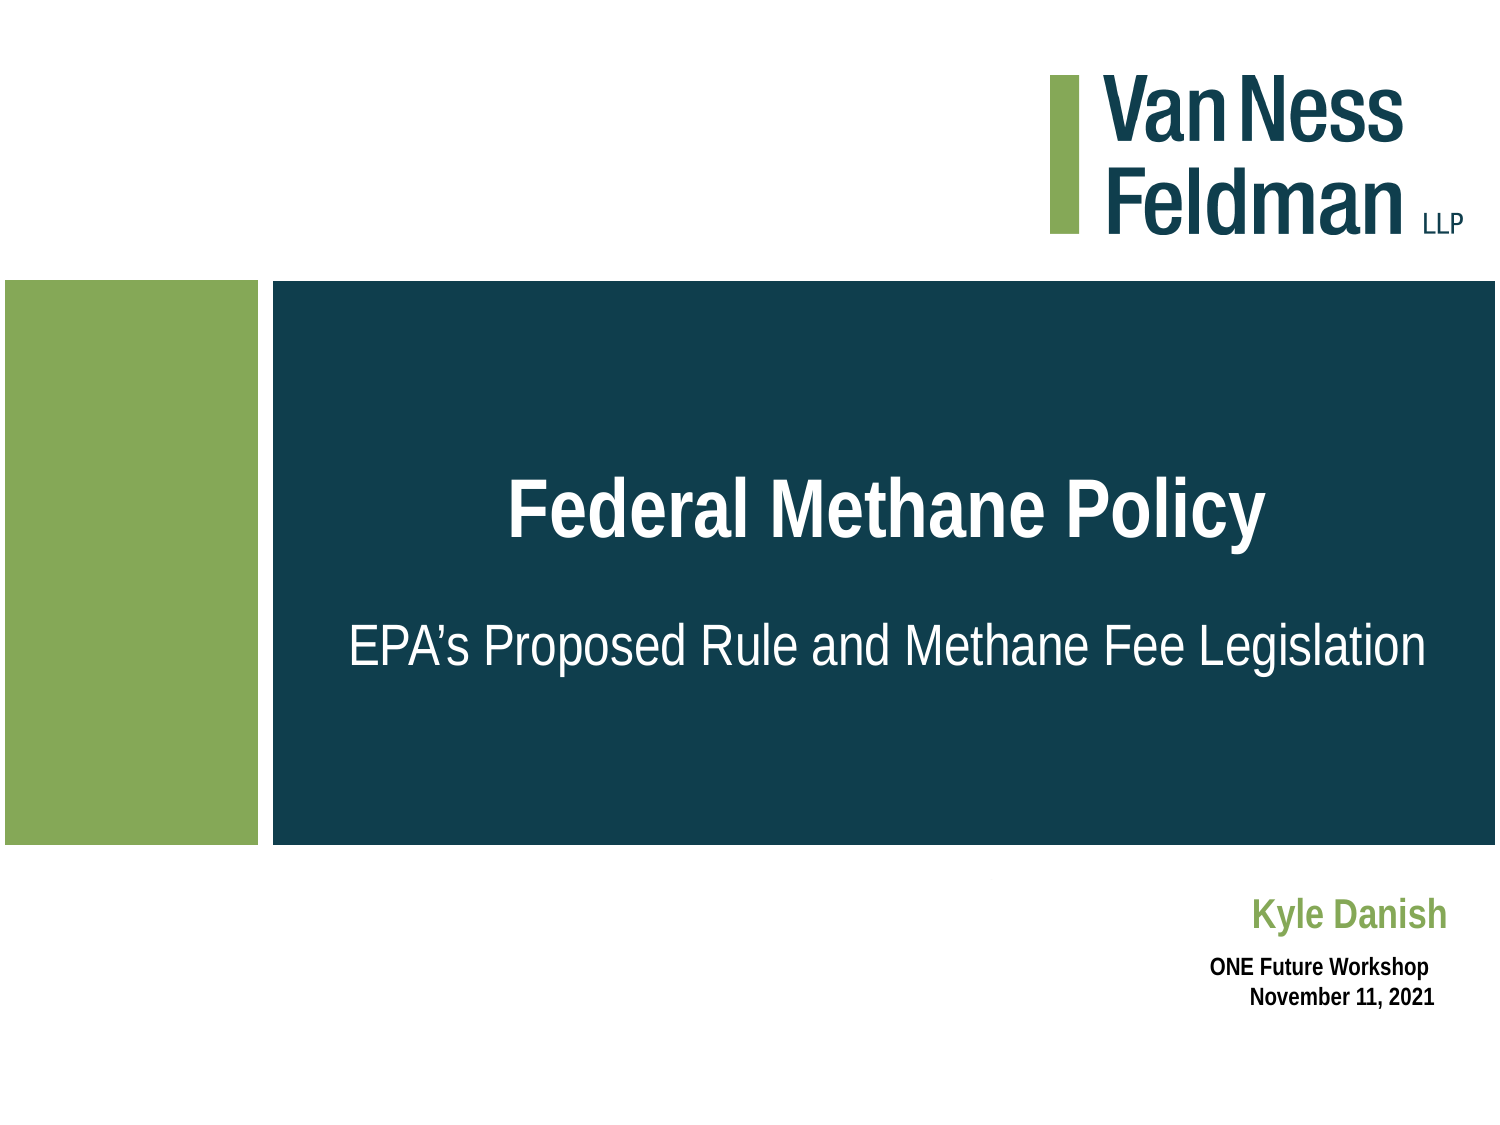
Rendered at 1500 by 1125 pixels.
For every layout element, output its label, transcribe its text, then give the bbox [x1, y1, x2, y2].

title Federal Methane Policy [275, 383, 1500, 600]
text_box Kyle Danish [987, 879, 1463, 944]
subtitle EPA’s Proposed Rule and Methane Fee Legislation [275, 600, 1500, 800]
picture [1050, 75, 1463, 235]
text_box ONE Future Workshop November 11, 2021 [812, 942, 1450, 1018]
